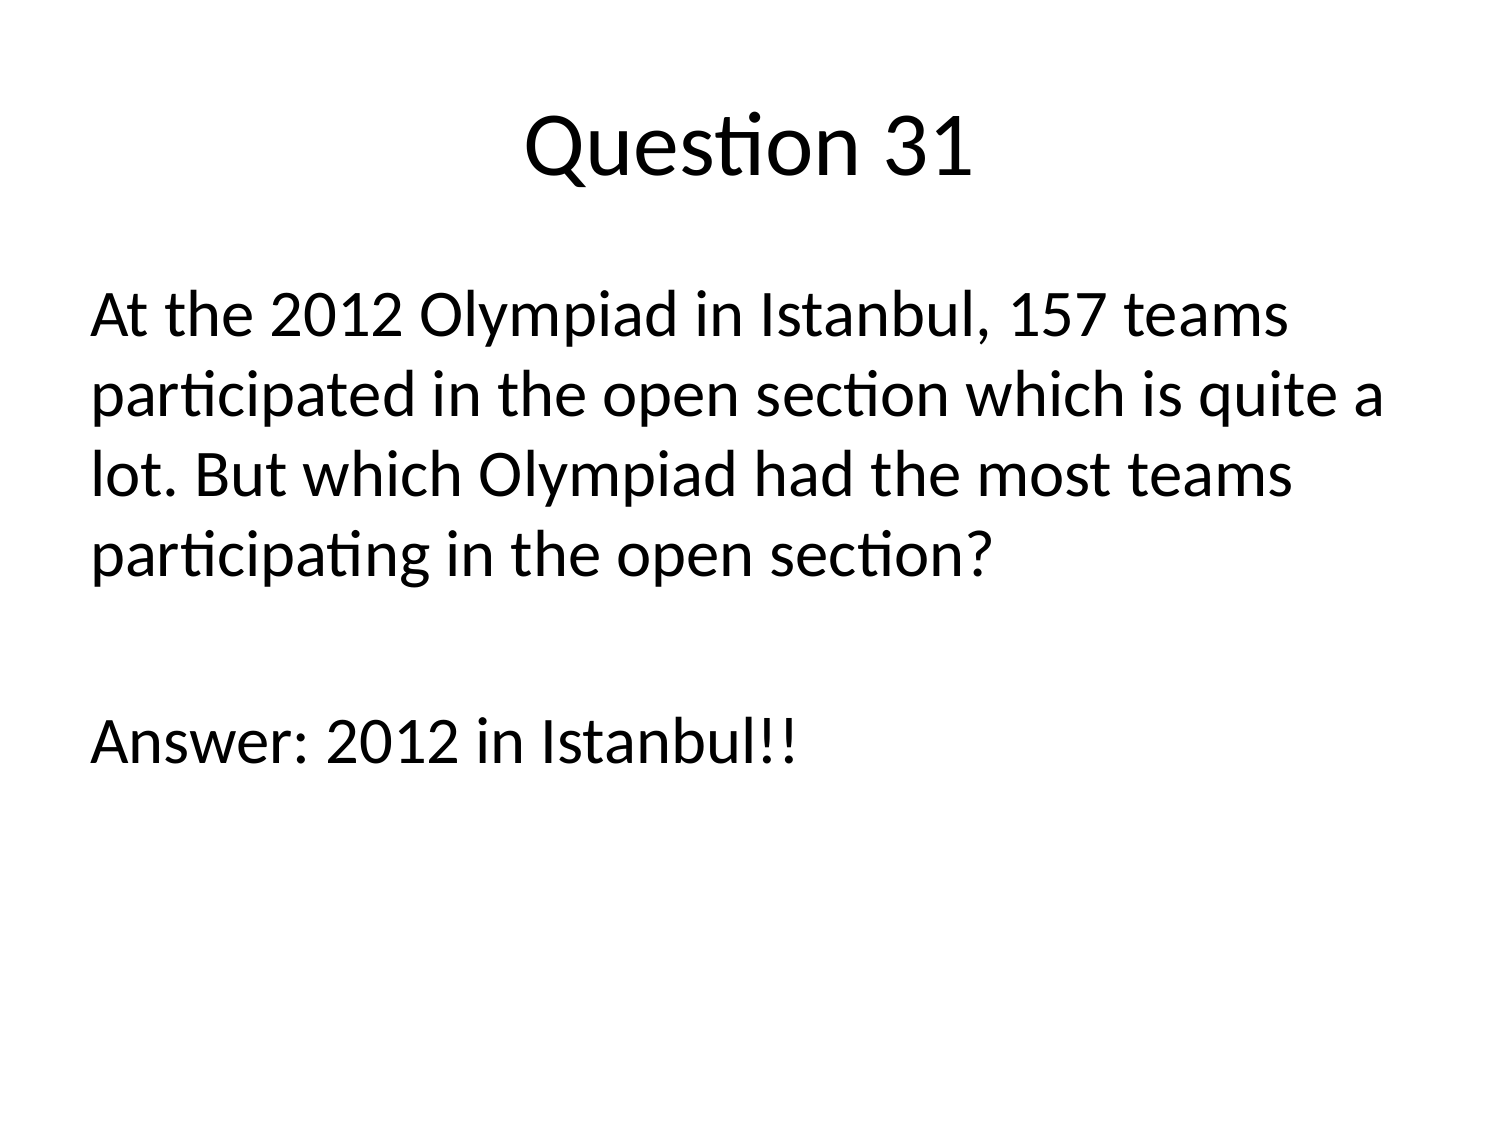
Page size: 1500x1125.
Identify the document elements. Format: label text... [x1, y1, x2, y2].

list At the 2012 Olympiad in Istanbul, 157 teams participated in the open section which is quite a lot. But which Olympiad had the most teams participating in the open section? Answer: 2012 in Istanbul!! [75, 262, 1425, 1005]
title Question 31 [75, 45, 1425, 233]
